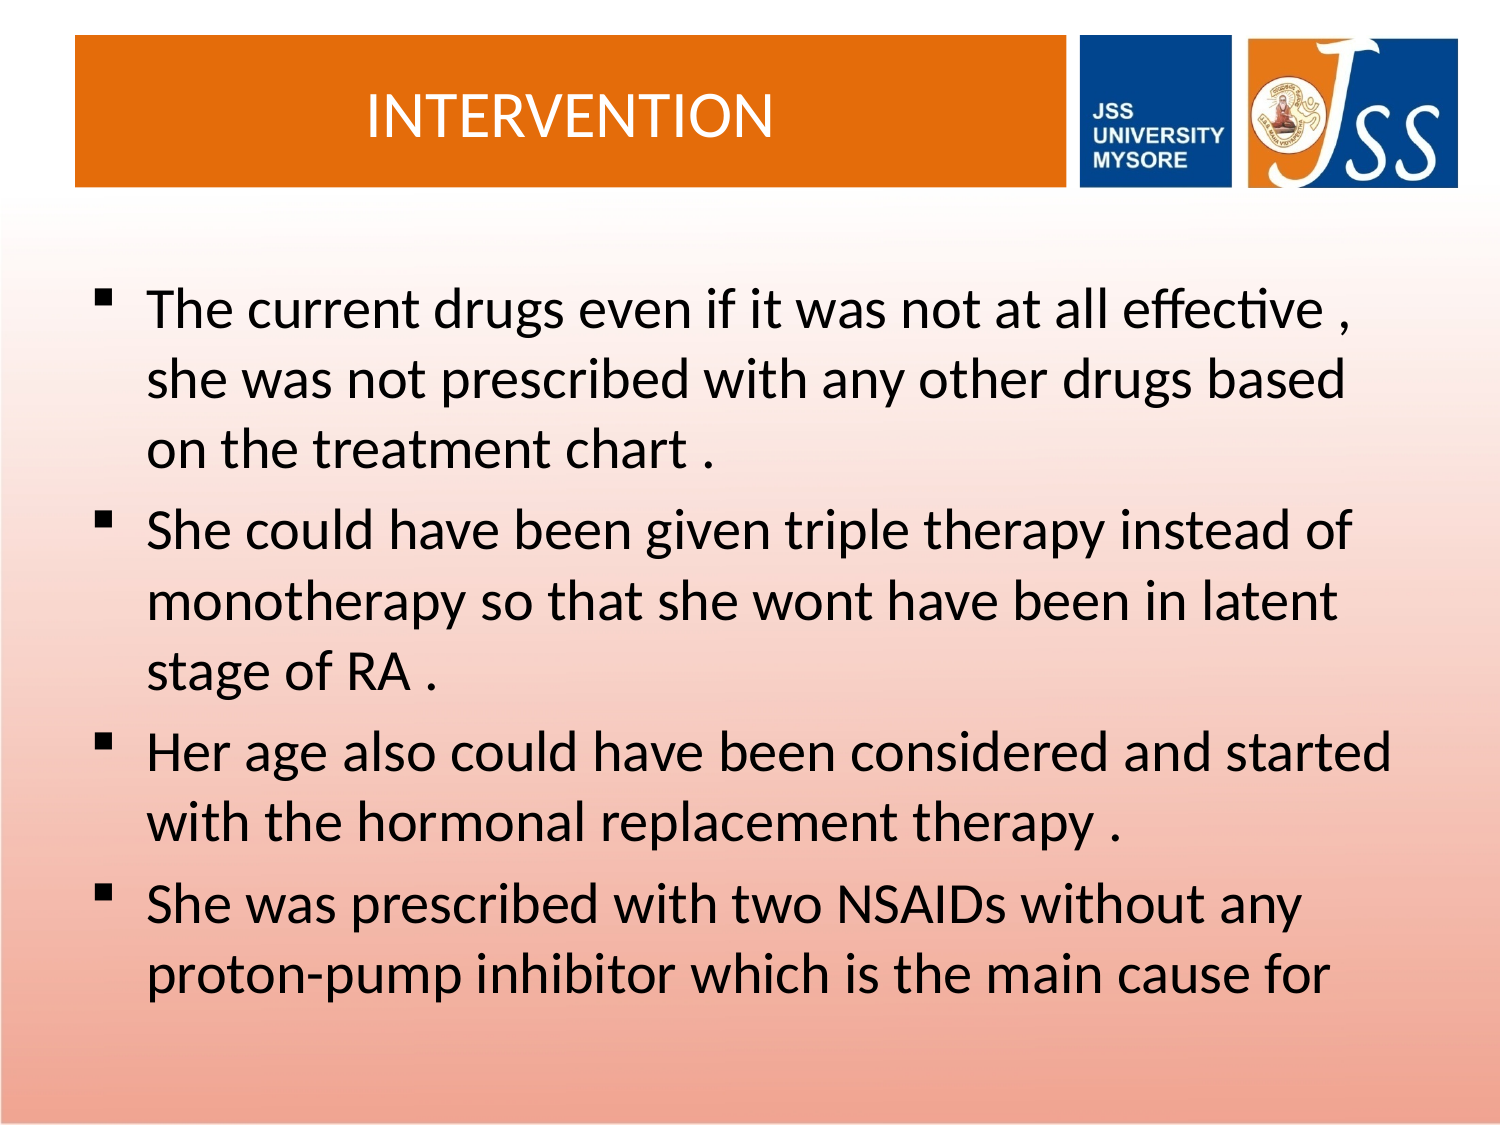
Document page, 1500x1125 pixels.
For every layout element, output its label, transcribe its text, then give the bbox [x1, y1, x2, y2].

list The current drugs even if it was not at all effective , she was not prescribed with any other drugs based on the treatment chart . She could have been given triple therapy instead of monotherapy so that she wont have been in latent stage of RA . Her age also could have been considered and started with the hormonal replacement therapy . She was prescribed with two NSAIDs without any proton-pump inhibitor which is the main cause for [74, 262, 1426, 1006]
title INTERVENTION [74, 34, 1067, 188]
picture [0, 0, 1500, 1125]
